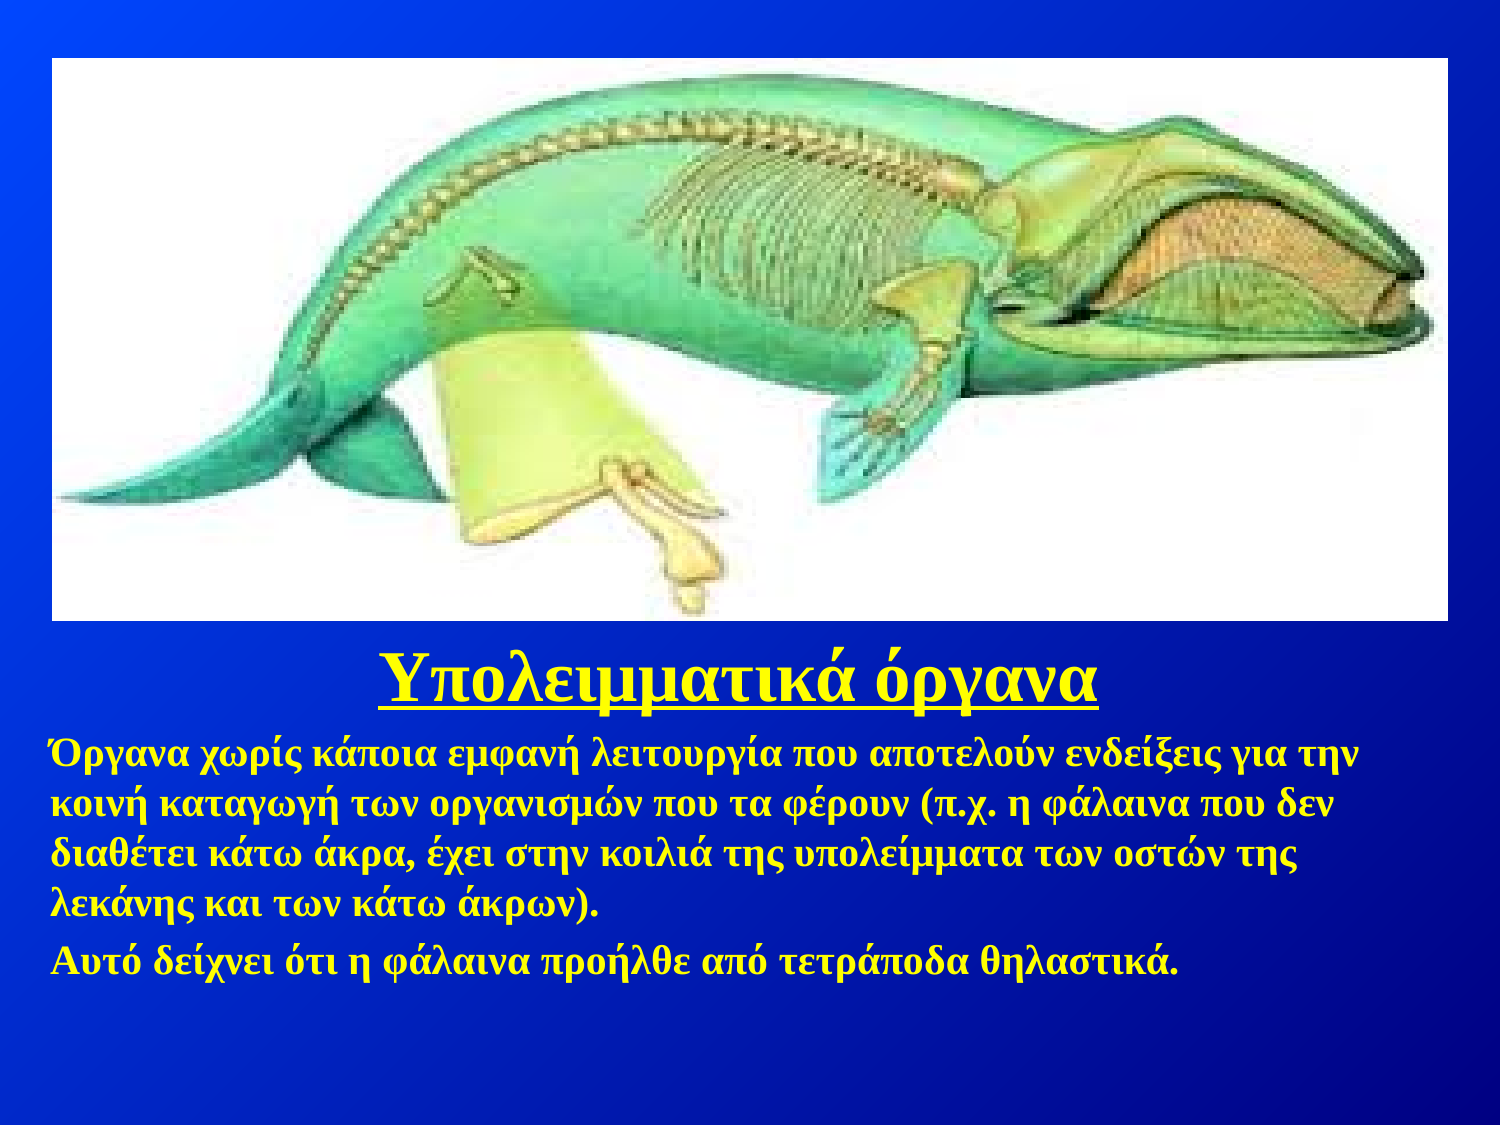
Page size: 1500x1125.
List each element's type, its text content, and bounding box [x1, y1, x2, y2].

text_box Ανάλογα όργανα [46, 46, 1454, 164]
picture [52, 58, 1448, 622]
text_box Υπολειμματικά όργανα Όργανα χωρίς κάποια εμφανή λειτουργία που αποτελούν ενδείξεις για την κοινή καταγωγή των οργανισμών που τα φέρουν (π.χ. η φάλαινα που δεν διαθέτει κάτω άκρα, έχει στην κοιλιά της υπολείμματα των οστών της λεκάνης και των κάτω άκρων). Αυτό δείχνει ότι η φάλαινα προήλθε από τετράποδα θηλαστικά. [35, 621, 1442, 1067]
